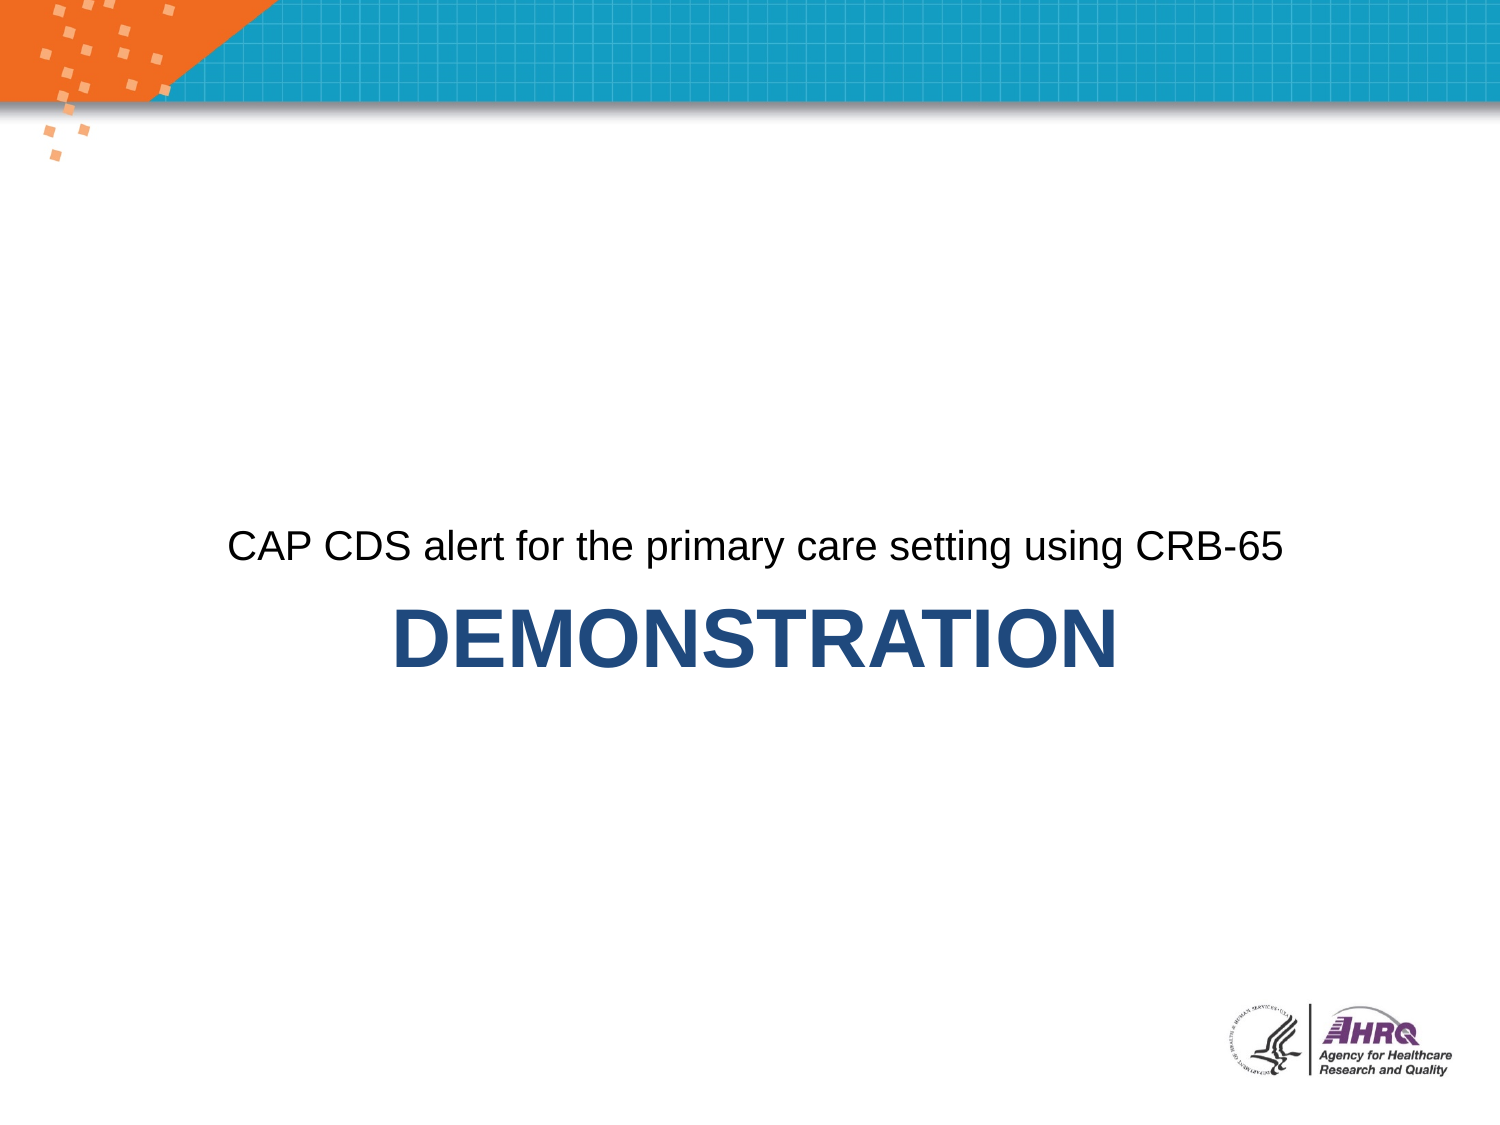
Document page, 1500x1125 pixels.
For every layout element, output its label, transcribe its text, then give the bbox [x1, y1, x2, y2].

picture [1224, 999, 1457, 1081]
title Demonstration [118, 577, 1394, 800]
picture [0, 0, 1500, 168]
list CAP CDS alert for the primary care setting using CRB-65 [118, 330, 1394, 577]
